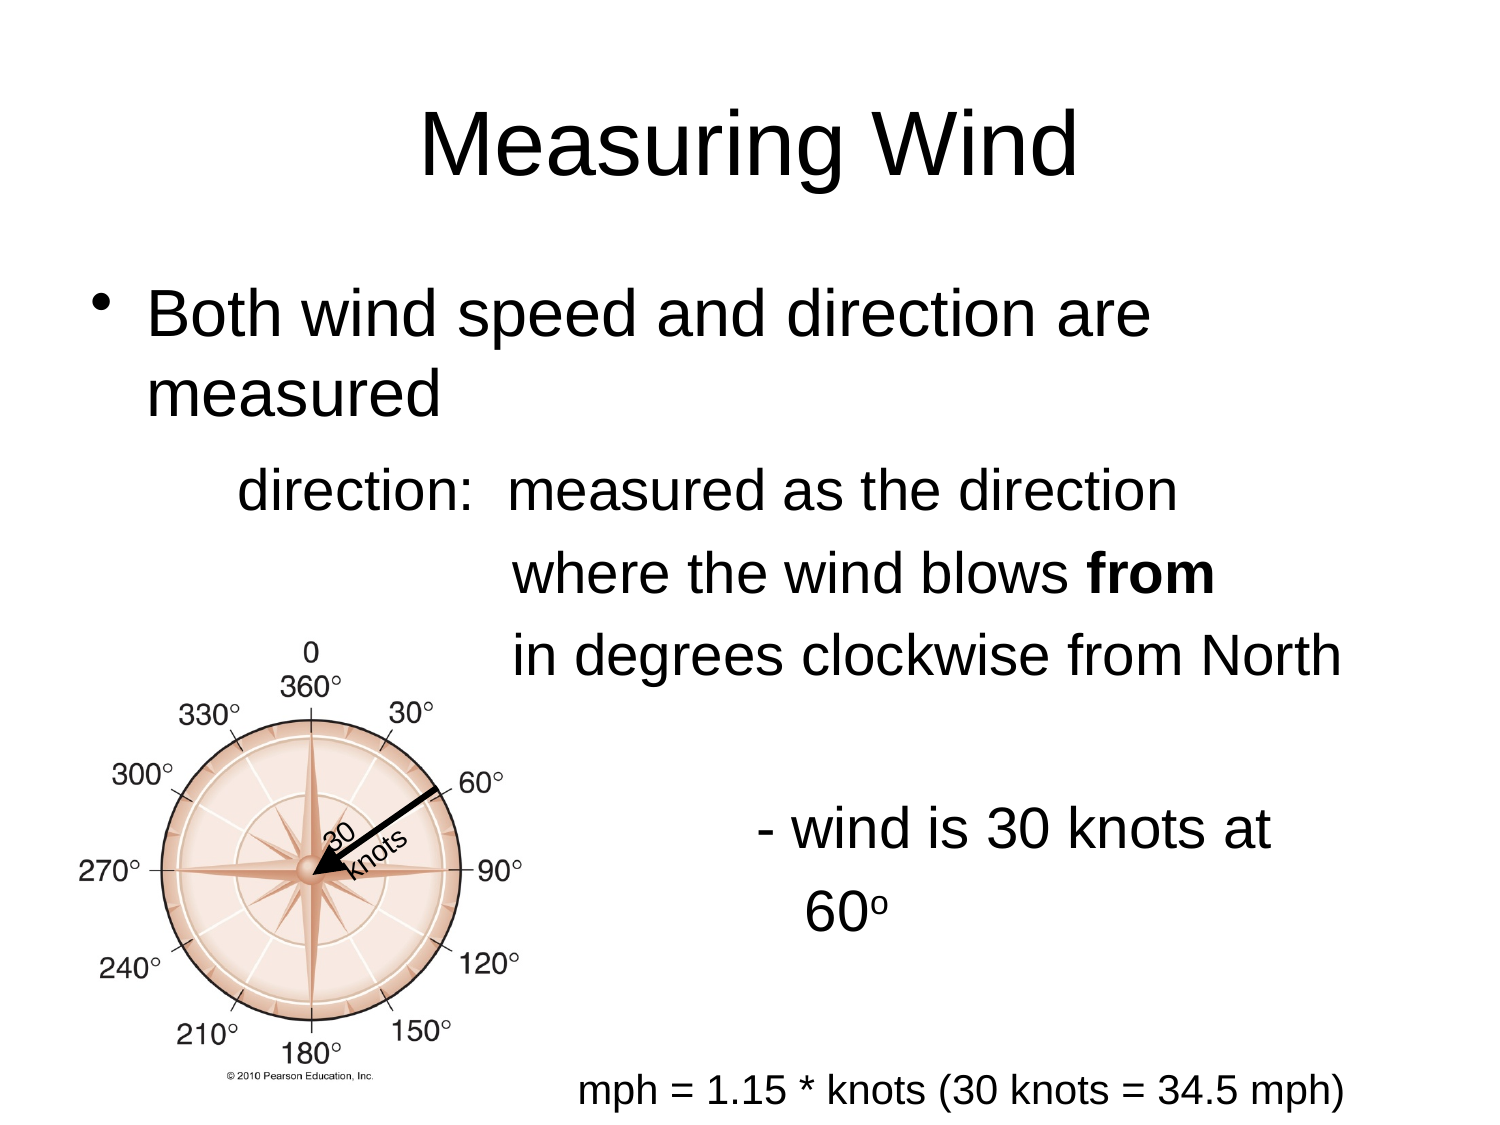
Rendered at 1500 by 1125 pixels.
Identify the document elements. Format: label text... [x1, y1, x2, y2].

title Measuring Wind [75, 45, 1425, 233]
picture [74, 637, 526, 1085]
list Both wind speed and direction are measured direction: measured as the direction where the wind blows from in degrees clockwise from North - wind is 30 knots at 60o mph = 1.15 * knots (30 knots = 34.5 mph) [75, 262, 1425, 1005]
